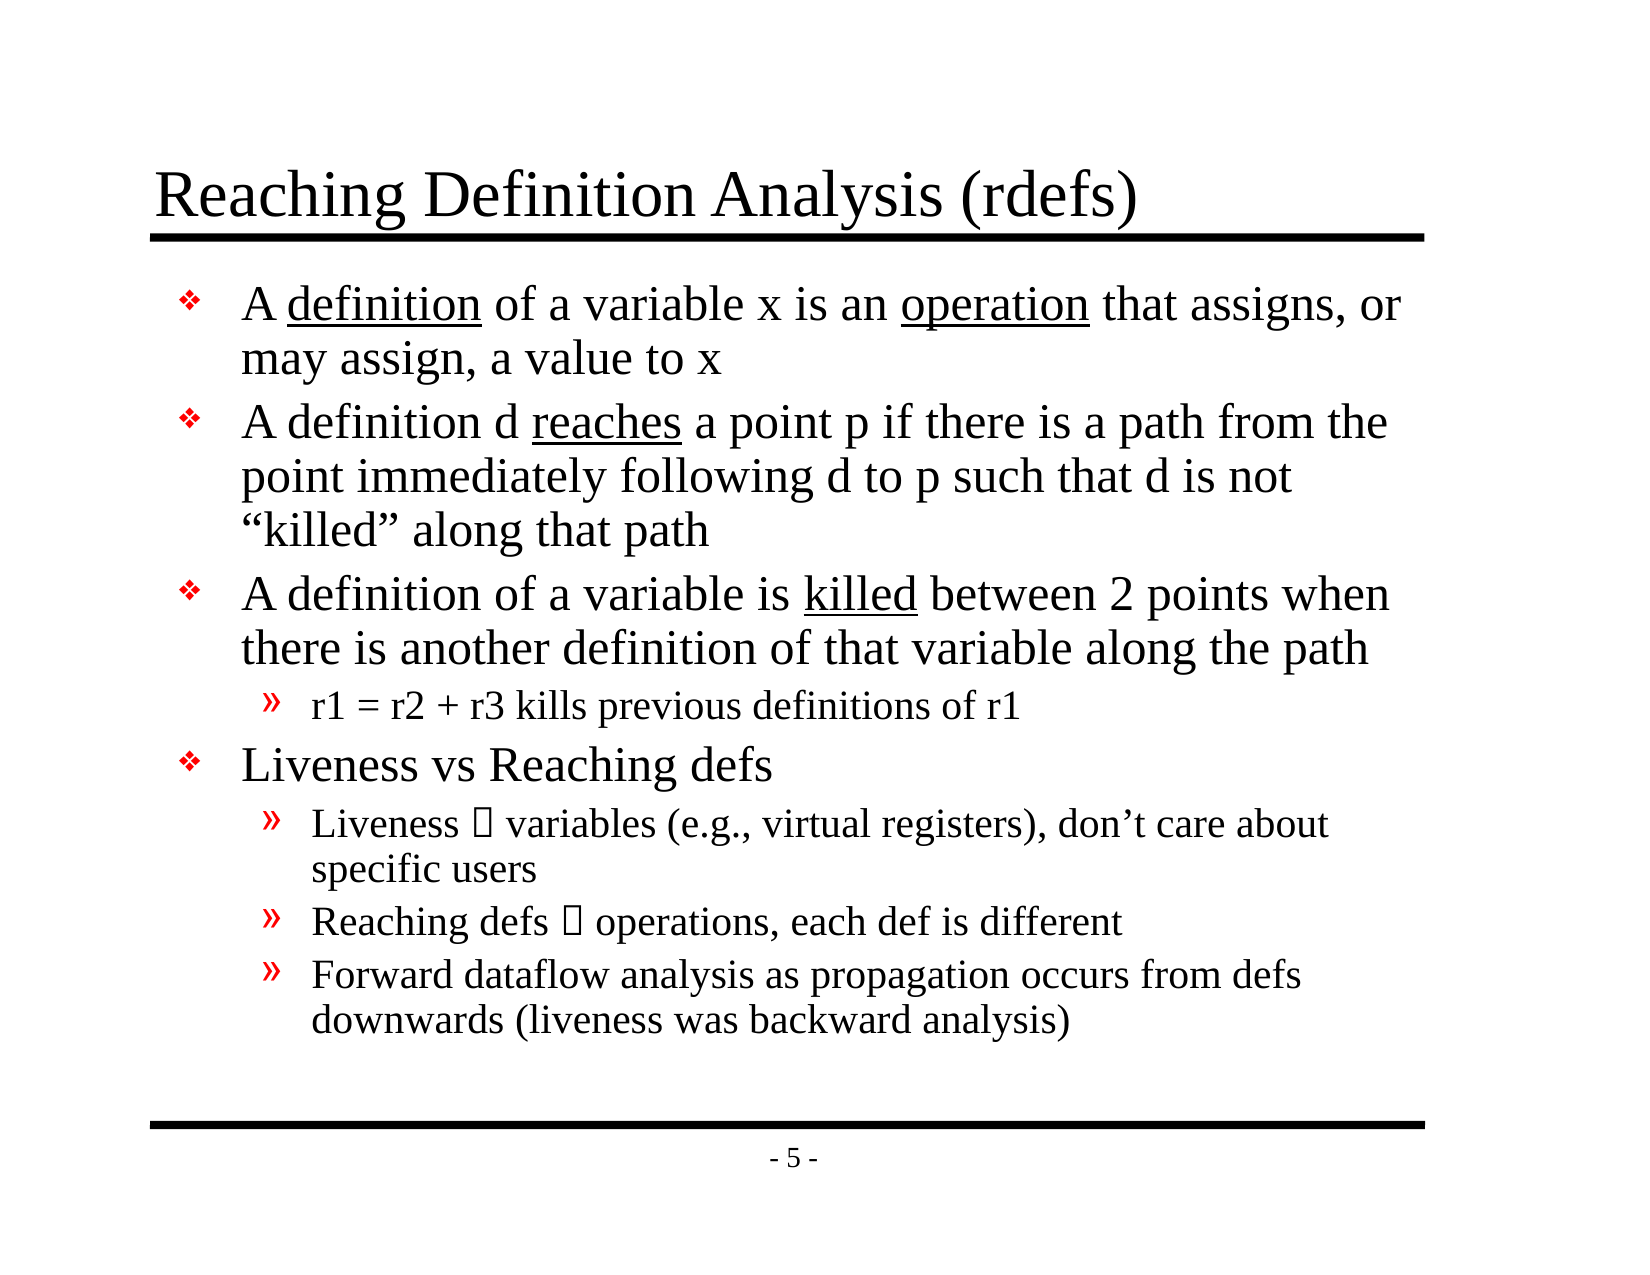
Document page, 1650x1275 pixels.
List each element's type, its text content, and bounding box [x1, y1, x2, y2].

title Reaching Definition Analysis (rdefs) [137, 137, 1413, 239]
list A definition of a variable x is an operation that assigns, or may assign, a value to x A definition d reaches a point p if there is a path from the point immediately following d to p such that d is not “killed” along that path A definition of a variable is killed between 2 points when there is another definition of that variable along the path r1 = r2 + r3 kills previous definitions of r1 Liveness vs Reaching defs Liveness  variables (e.g., virtual registers), don’t care about specific users Reaching defs  operations, each def is different Forward dataflow analysis as propagation occurs from defs downwards (liveness was backward analysis) [162, 269, 1425, 1125]
